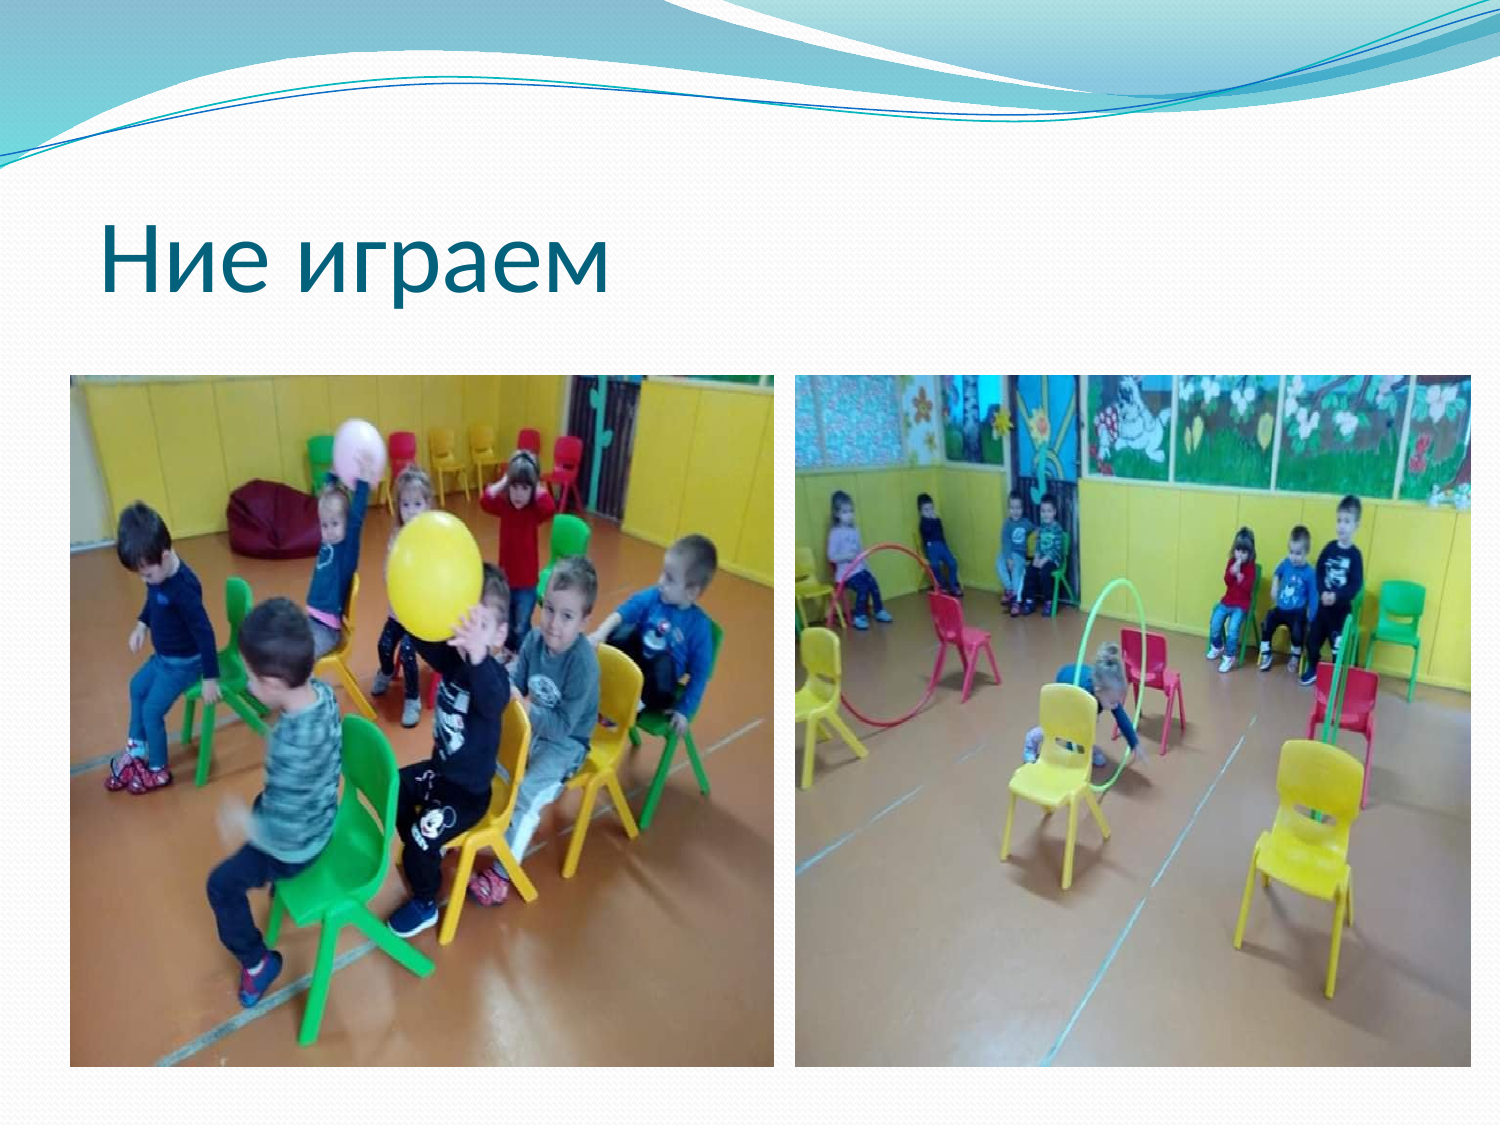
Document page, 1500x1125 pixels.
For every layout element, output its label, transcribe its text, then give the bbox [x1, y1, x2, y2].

picture [795, 375, 1471, 1068]
picture [70, 375, 774, 1068]
title Ние играем [98, 125, 1449, 313]
